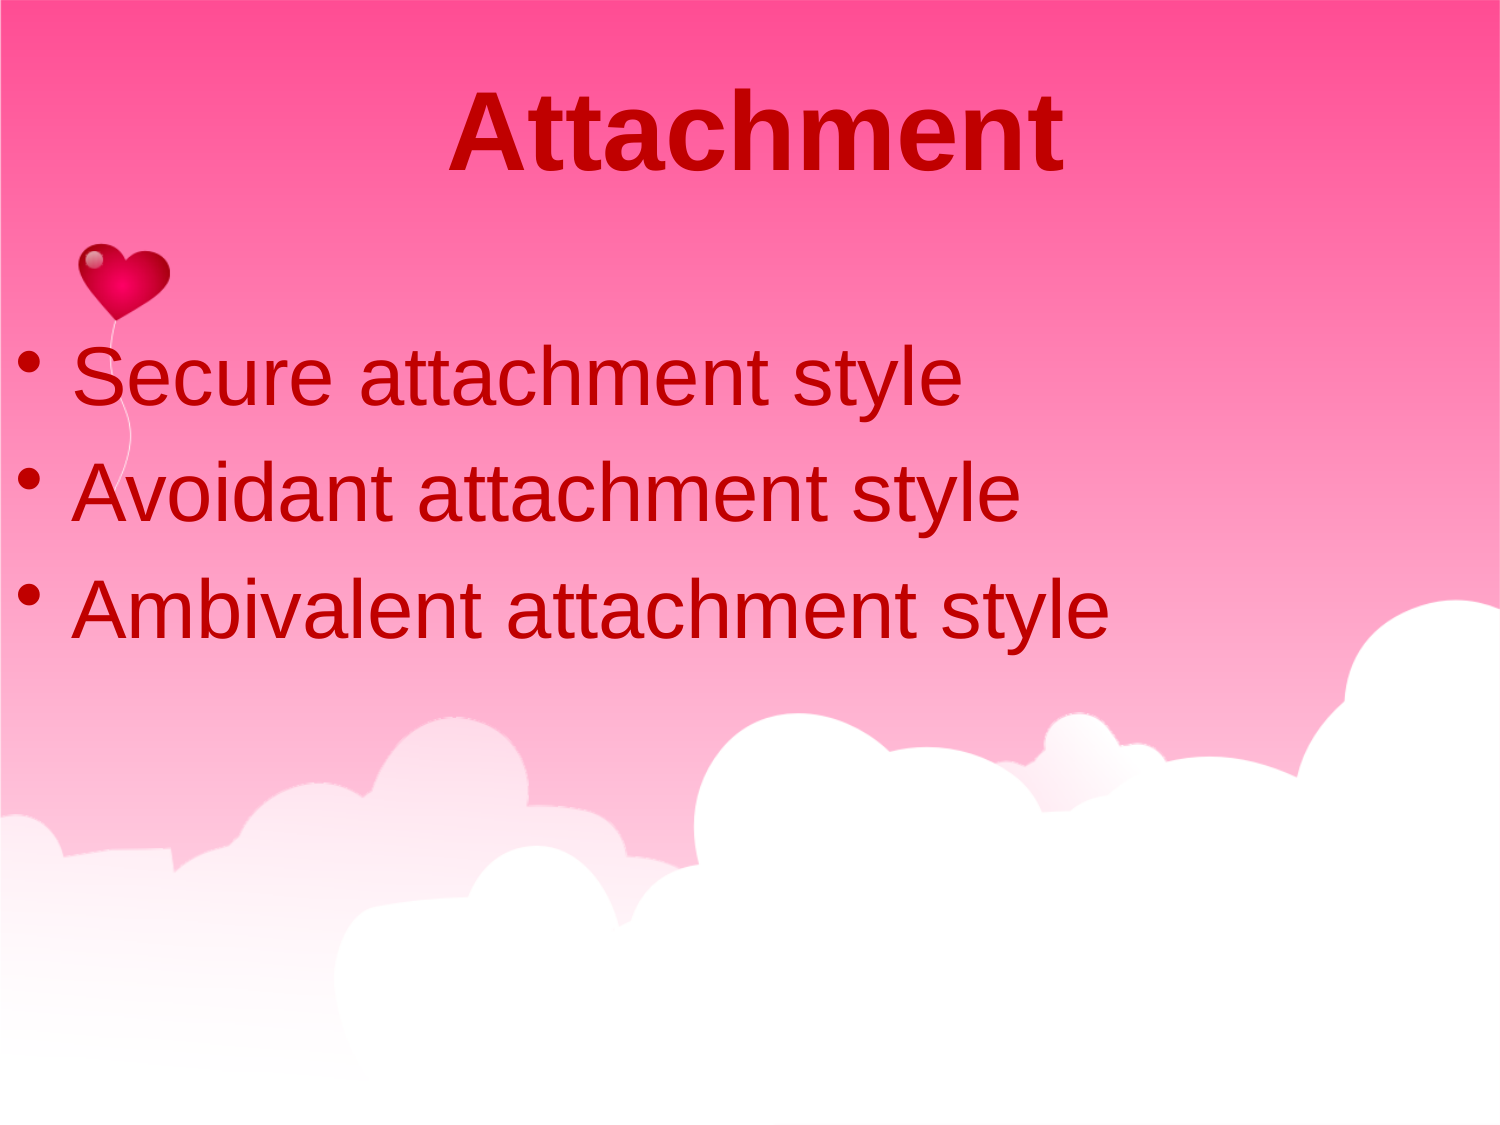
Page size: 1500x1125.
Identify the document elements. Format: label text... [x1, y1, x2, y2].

list Secure attachment style Avoidant attachment style Ambivalent attachment style [0, 314, 1500, 1125]
picture [0, 0, 1500, 314]
title Attachment [40, 30, 1471, 221]
